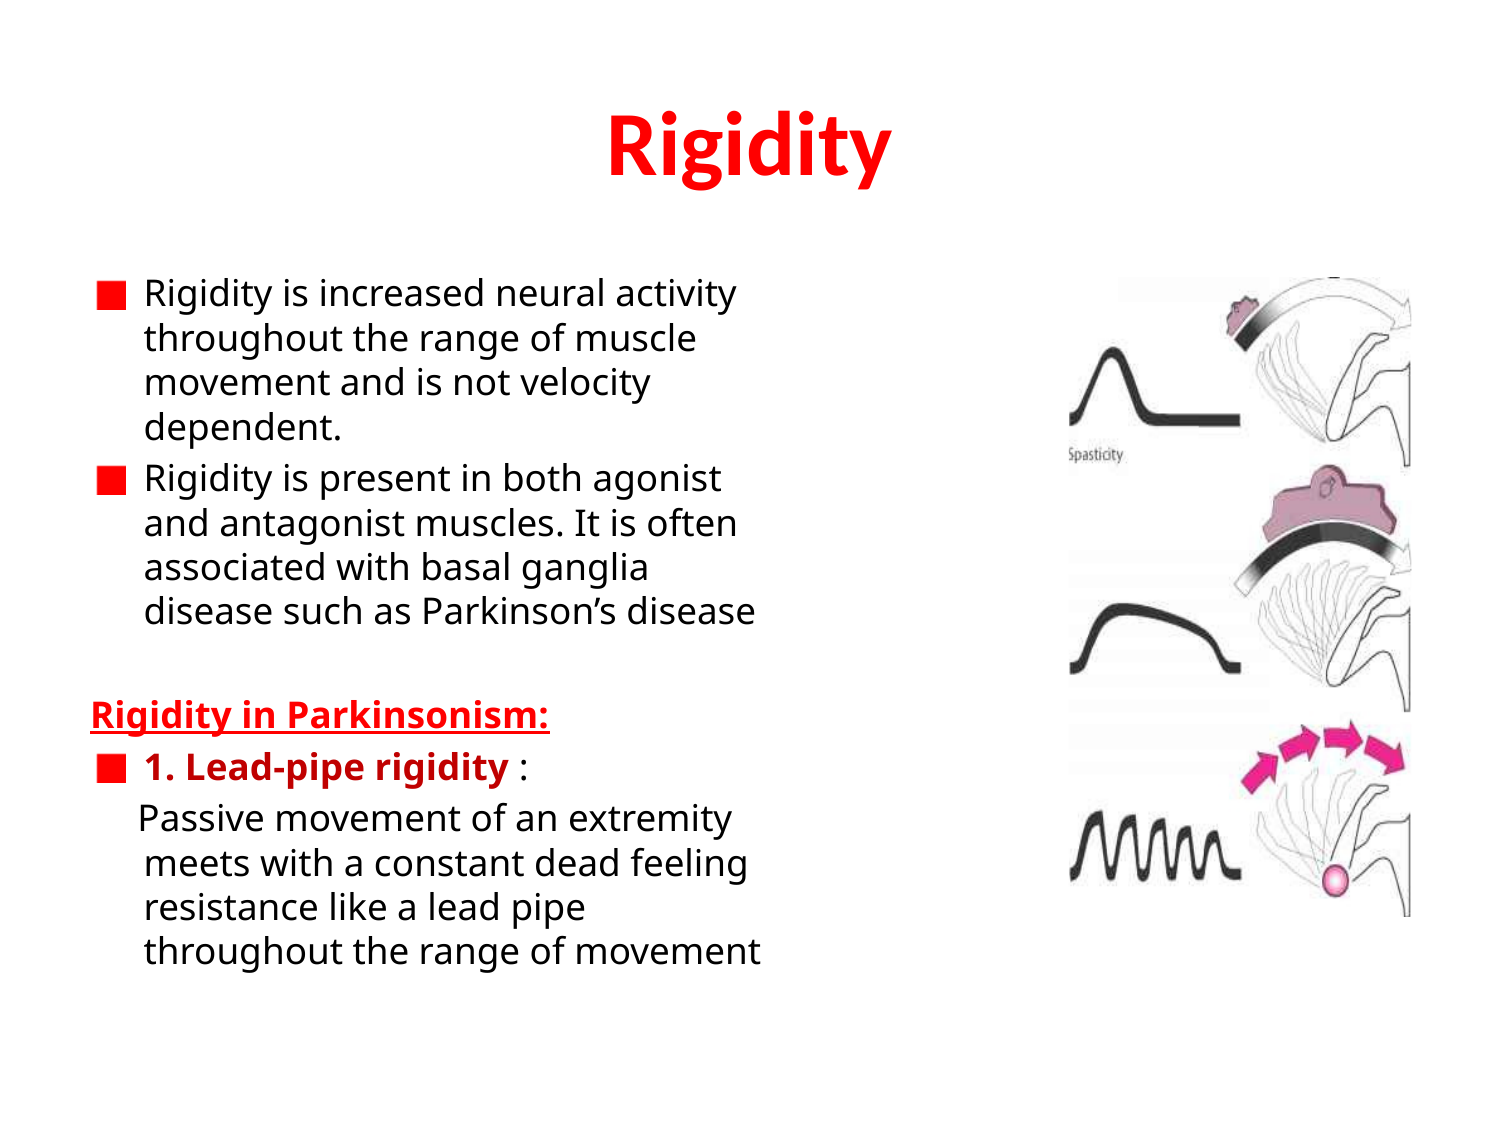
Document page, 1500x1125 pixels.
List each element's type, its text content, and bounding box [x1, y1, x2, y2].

picture [90, 747, 126, 783]
picture [1068, 276, 1412, 918]
title Rigidity [75, 45, 1425, 233]
picture [90, 274, 126, 310]
picture [90, 459, 126, 495]
list Rigidity is increased neural activity throughout the range of muscle movement and is not velocity dependent. Rigidity is present in both agonist and antagonist muscles. It is often associated with basal ganglia disease such as Parkinson’s disease Rigidity in Parkinsonism: 1. Lead-pipe rigidity : Passive movement of an extremity meets with a constant dead feeling resistance like a lead pipe throughout the range of movement. [75, 262, 798, 1005]
